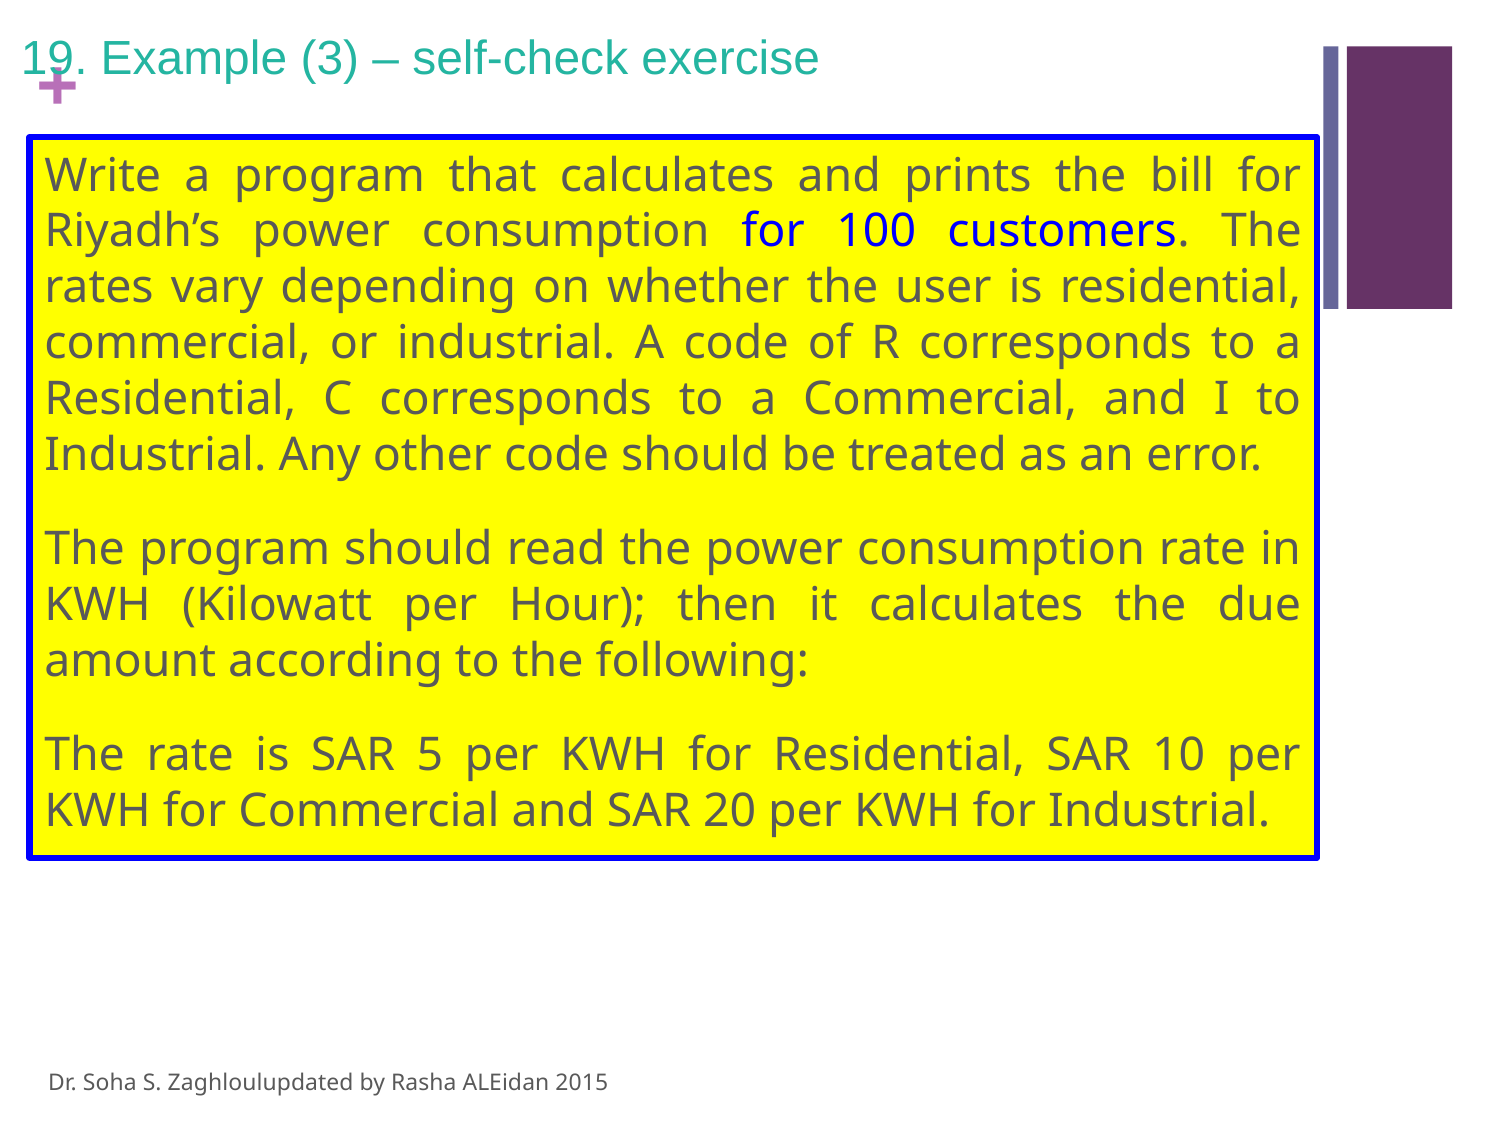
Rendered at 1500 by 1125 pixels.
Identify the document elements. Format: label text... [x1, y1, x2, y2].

title 19. Example (3) – self-check exercise [5, 19, 1341, 93]
footer Dr. Soha S. Zaghloul updated by Rasha ALEidan 2015 [33, 1053, 1038, 1114]
list Write a program that calculates and prints the bill for Riyadh’s power consumption for 100 customers. The rates vary depending on whether the user is residential, commercial, or industrial. A code of R corresponds to a Residential, C corresponds to a Commercial, and I to Industrial. Any other code should be treated as an error. The program should read the power consumption rate in KWH (Kilowatt per Hour); then it calculates the due amount according to the following: The rate is SAR 5 per KWH for Residential, SAR 10 per KWH for Commercial and SAR 20 per KWH for Industrial. [29, 137, 1317, 858]
